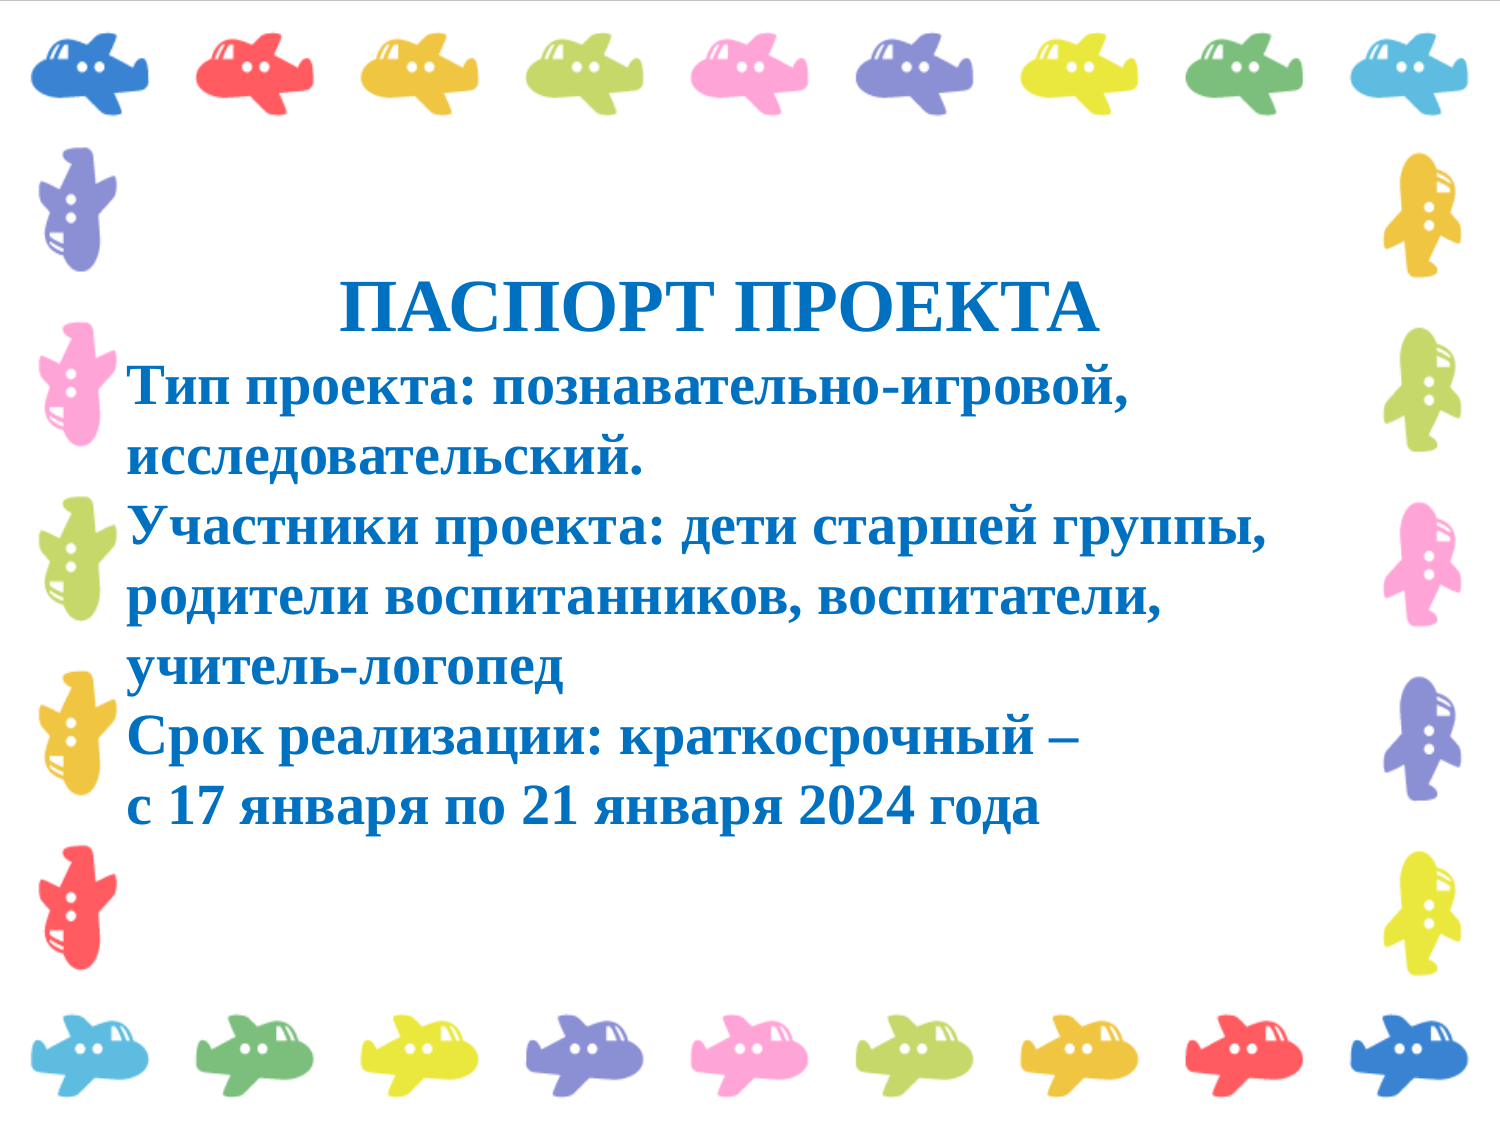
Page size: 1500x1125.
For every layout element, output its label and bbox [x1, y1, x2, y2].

list [0, 0, 1500, 1125]
